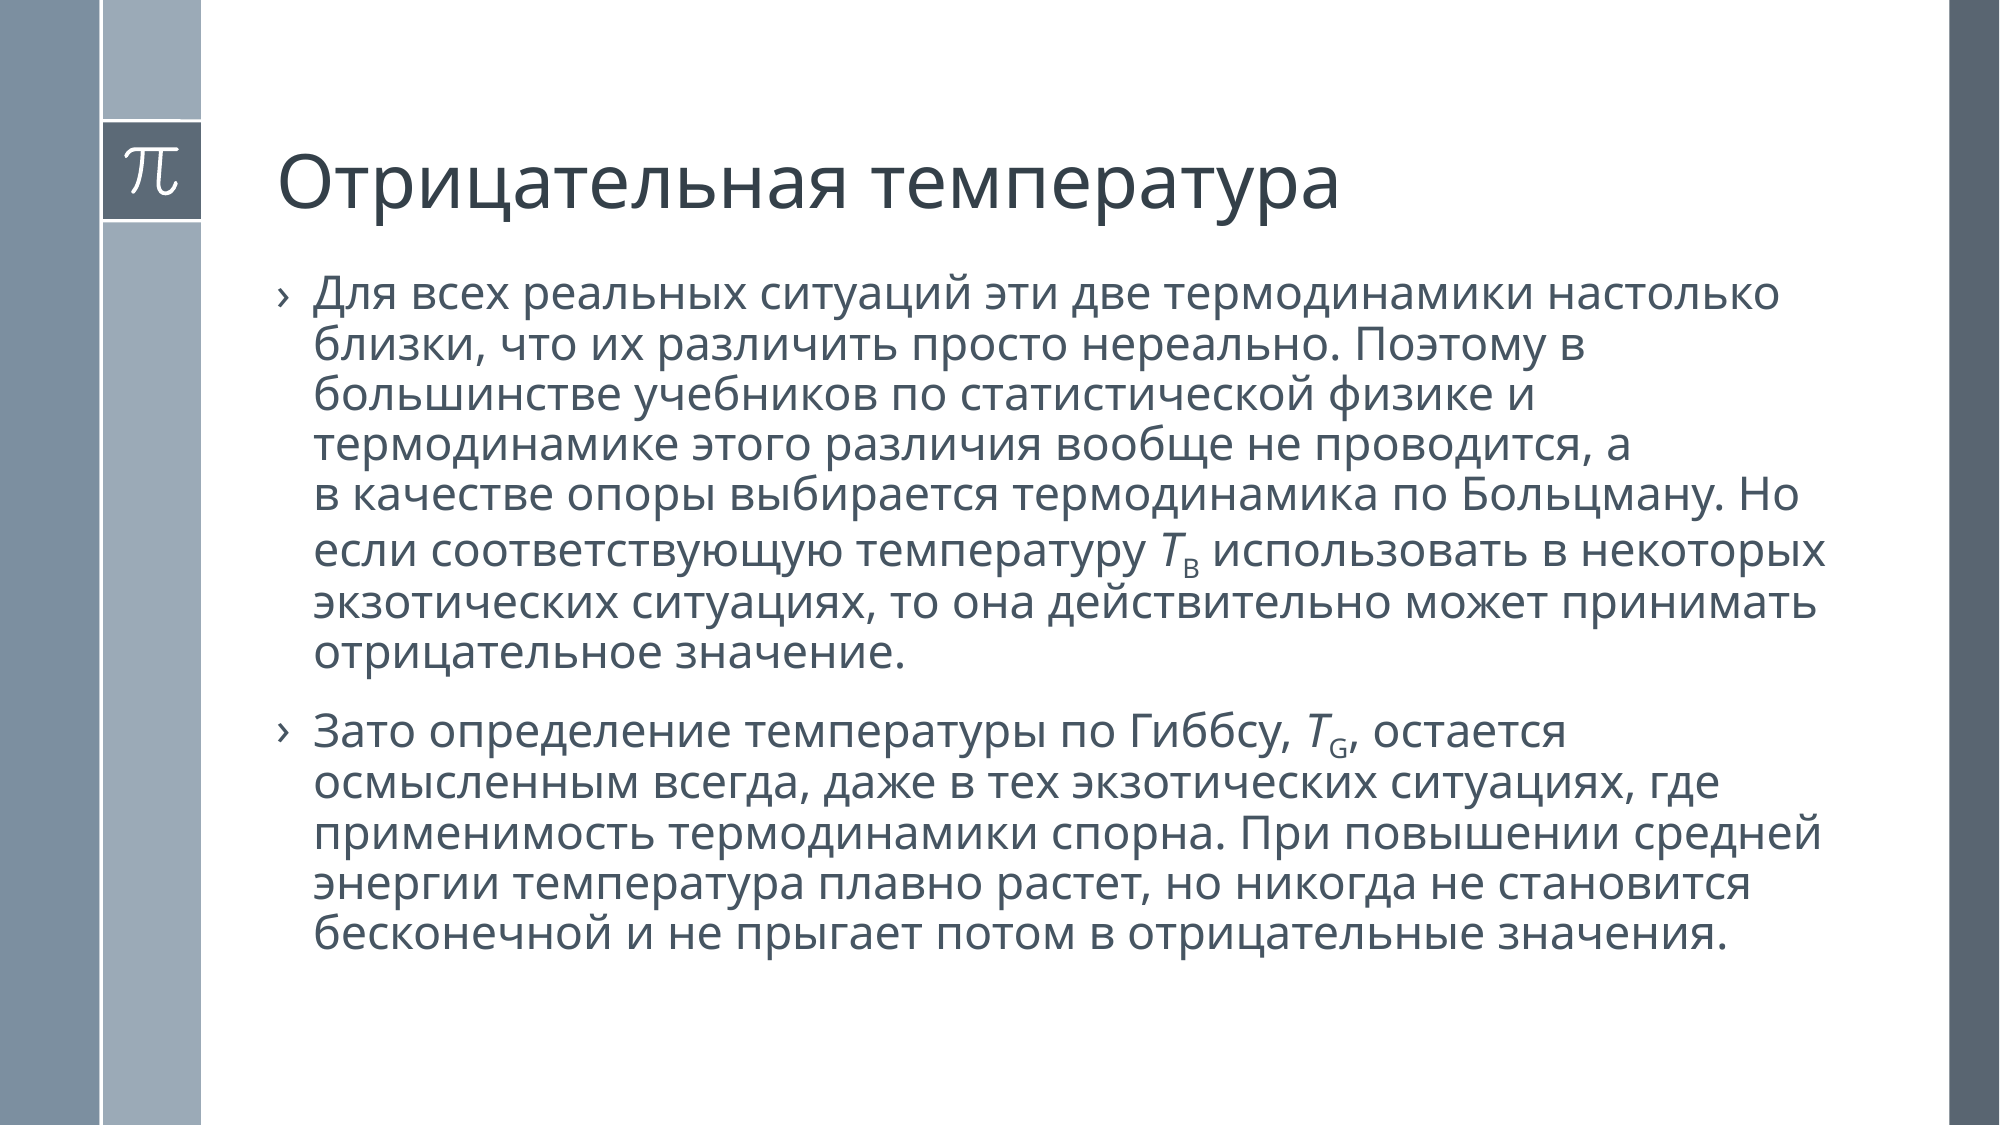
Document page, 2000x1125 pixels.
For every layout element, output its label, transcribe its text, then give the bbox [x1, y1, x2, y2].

list Для всех реальных ситуаций эти две термодинамики настолько близки, что их различить просто нереально. Поэтому в большинстве учебников по статистической физике и термодинамике этого различия вообще не проводится, а в качестве опоры выбирается термодинамика по Больцману. Но если соответствующую температуру TB использовать в некоторых экзотических ситуациях, то она действительно может принимать отрицательное значение. Зато определение температуры по Гиббсу, TG, остается осмысленным всегда, даже в тех экзотических ситуациях, где применимость термодинамики спорна. При повышении средней энергии температура плавно растет, но никогда не становится бесконечной и не прыгает потом в отрицательные значения. [261, 262, 1866, 1013]
title Отрицательная температура [261, 29, 1866, 233]
